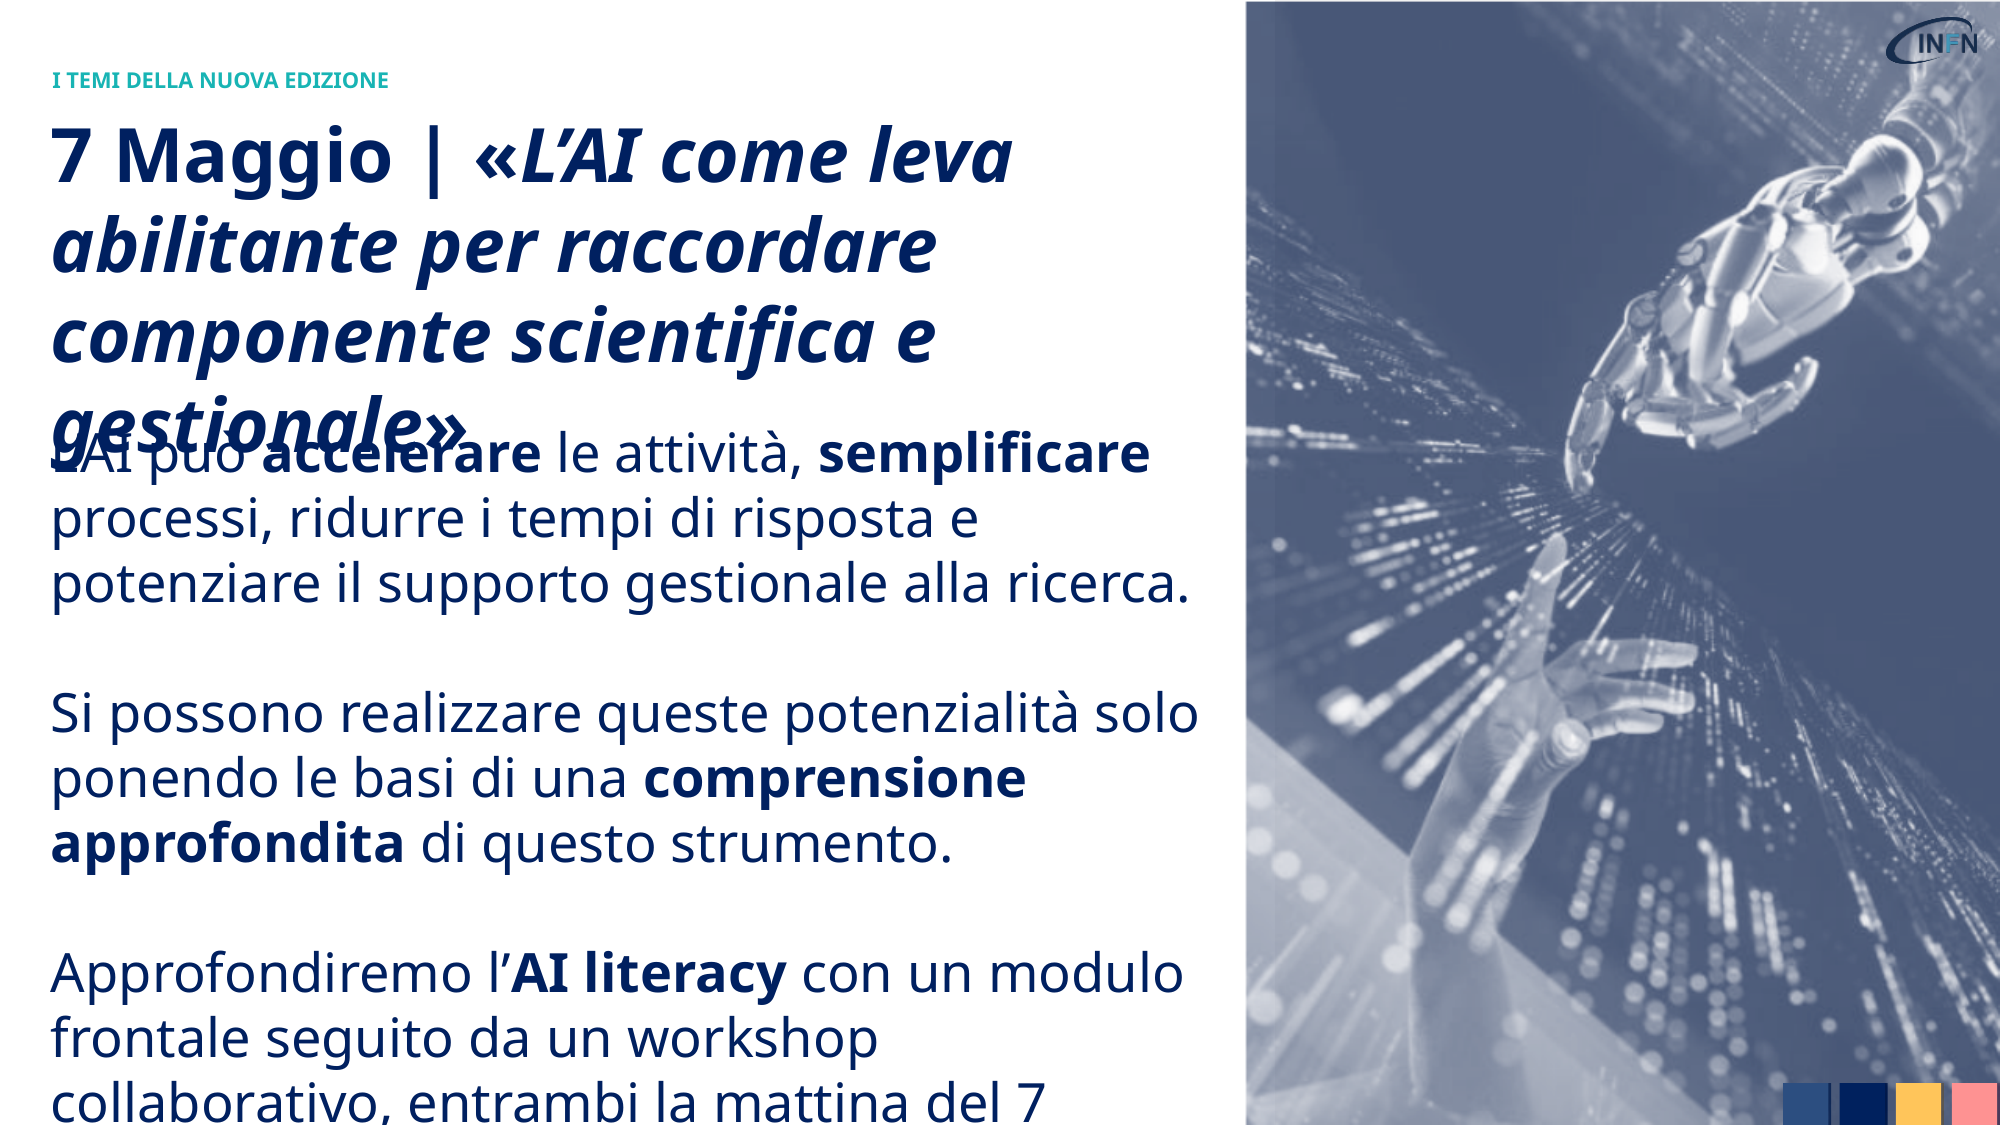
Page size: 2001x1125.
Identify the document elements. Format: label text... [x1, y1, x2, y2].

text_box 7 Maggio | «L’AI come leva abilitante per raccordare componente scientifica e gestionale» [36, 100, 1222, 411]
text_box I TEMI DELLA NUOVA EDIZIONE [52, 59, 948, 100]
picture [1886, 9, 1977, 69]
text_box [1783, 1083, 1998, 1125]
text_box L’AI può accelerare le attività, semplificare processi, ridurre i tempi di risposta e potenziare il supporto gestionale alla ricerca. Si possono realizzare queste potenzialità solo ponendo le basi di una comprensione approfondita di questo strumento. Approfondiremo l’AI literacy con un modulo frontale seguito da un workshop collaborativo, entrambi la mattina del 7 maggio. [36, 411, 1237, 1125]
picture [1060, 185, 2000, 940]
